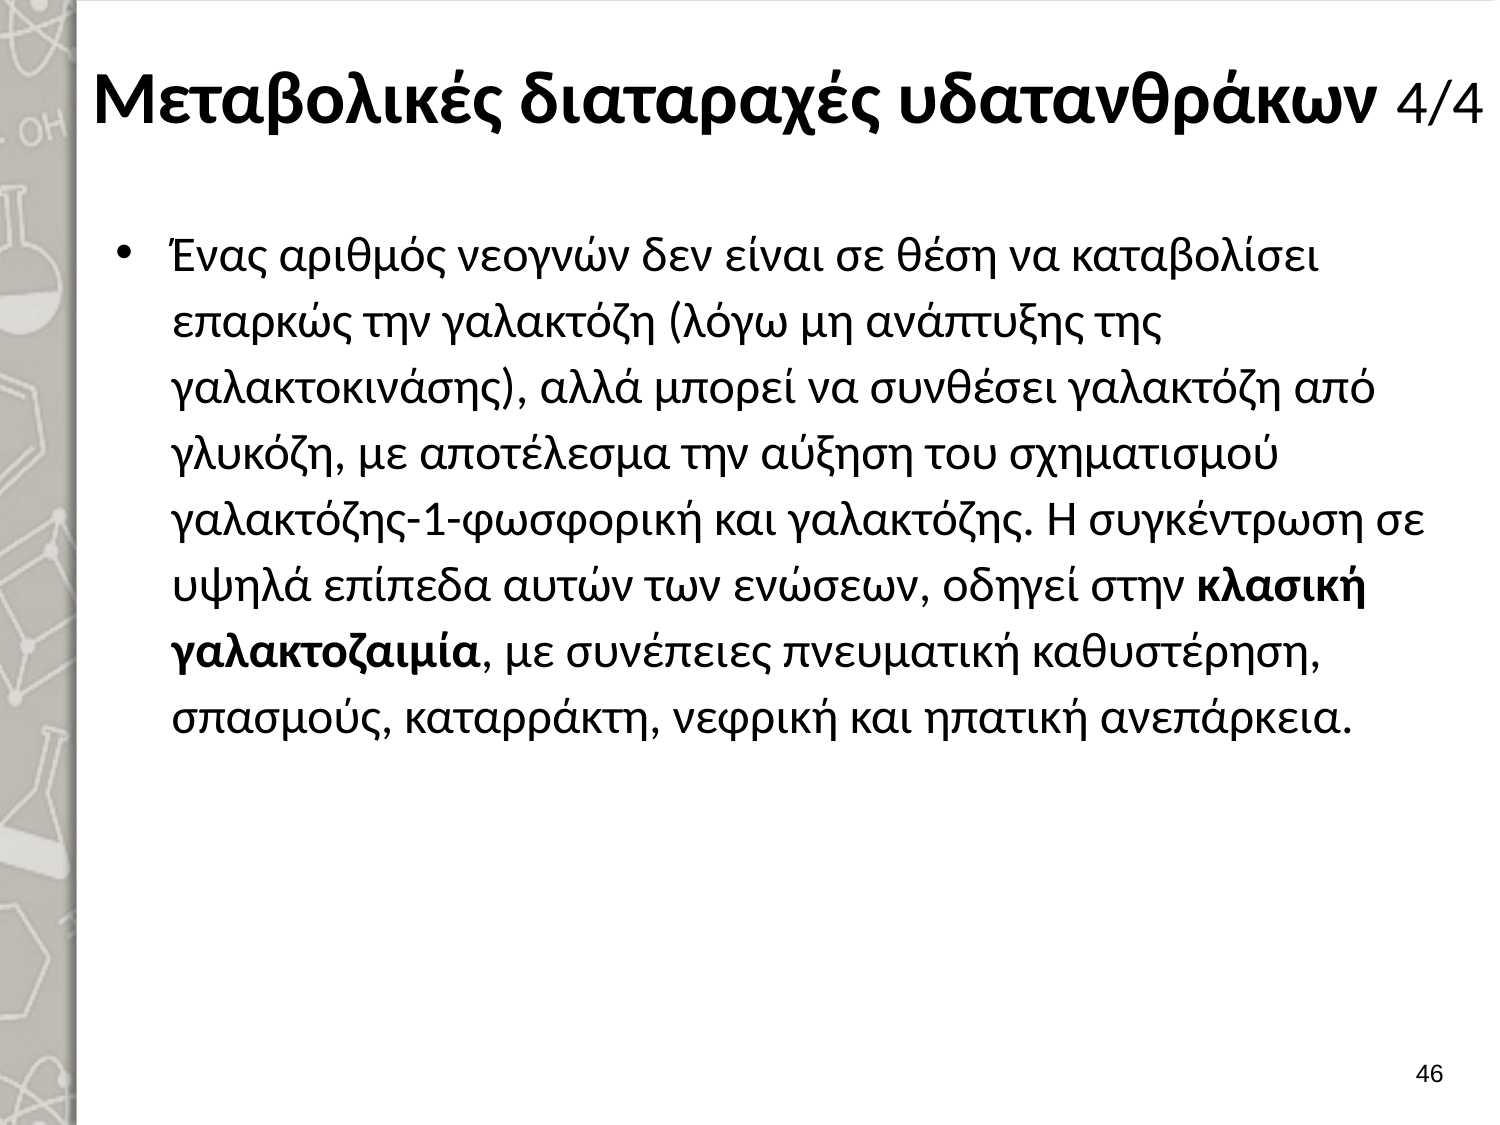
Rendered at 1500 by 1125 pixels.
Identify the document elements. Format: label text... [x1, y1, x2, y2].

list Ένας αριθμός νεογνών δεν είναι σε θέση να καταβολίσει επαρκώς την γαλακτόζη (λόγω μη ανάπτυξης της γαλακτοκινάσης), αλλά μπορεί να συνθέσει γαλακτόζη από γλυκόζη, με αποτέλεσμα την αύξηση του σχηματισμού γαλακτόζης-1-φωσφορική και γαλακτόζης. Η συγκέντρωση σε υψηλά επίπεδα αυτών των ενώσεων, οδηγεί στην κλασική γαλακτοζαιμία, με συνέπειες πνευματική καθυστέρηση, σπασμούς, καταρράκτη, νεφρική και ηπατική ανεπάρκεια. [100, 208, 1471, 1024]
title Μεταβολικές διαταραχές υδατανθράκων 4/4 [76, 19, 1500, 169]
slide_number 45 [1108, 1042, 1459, 1103]
